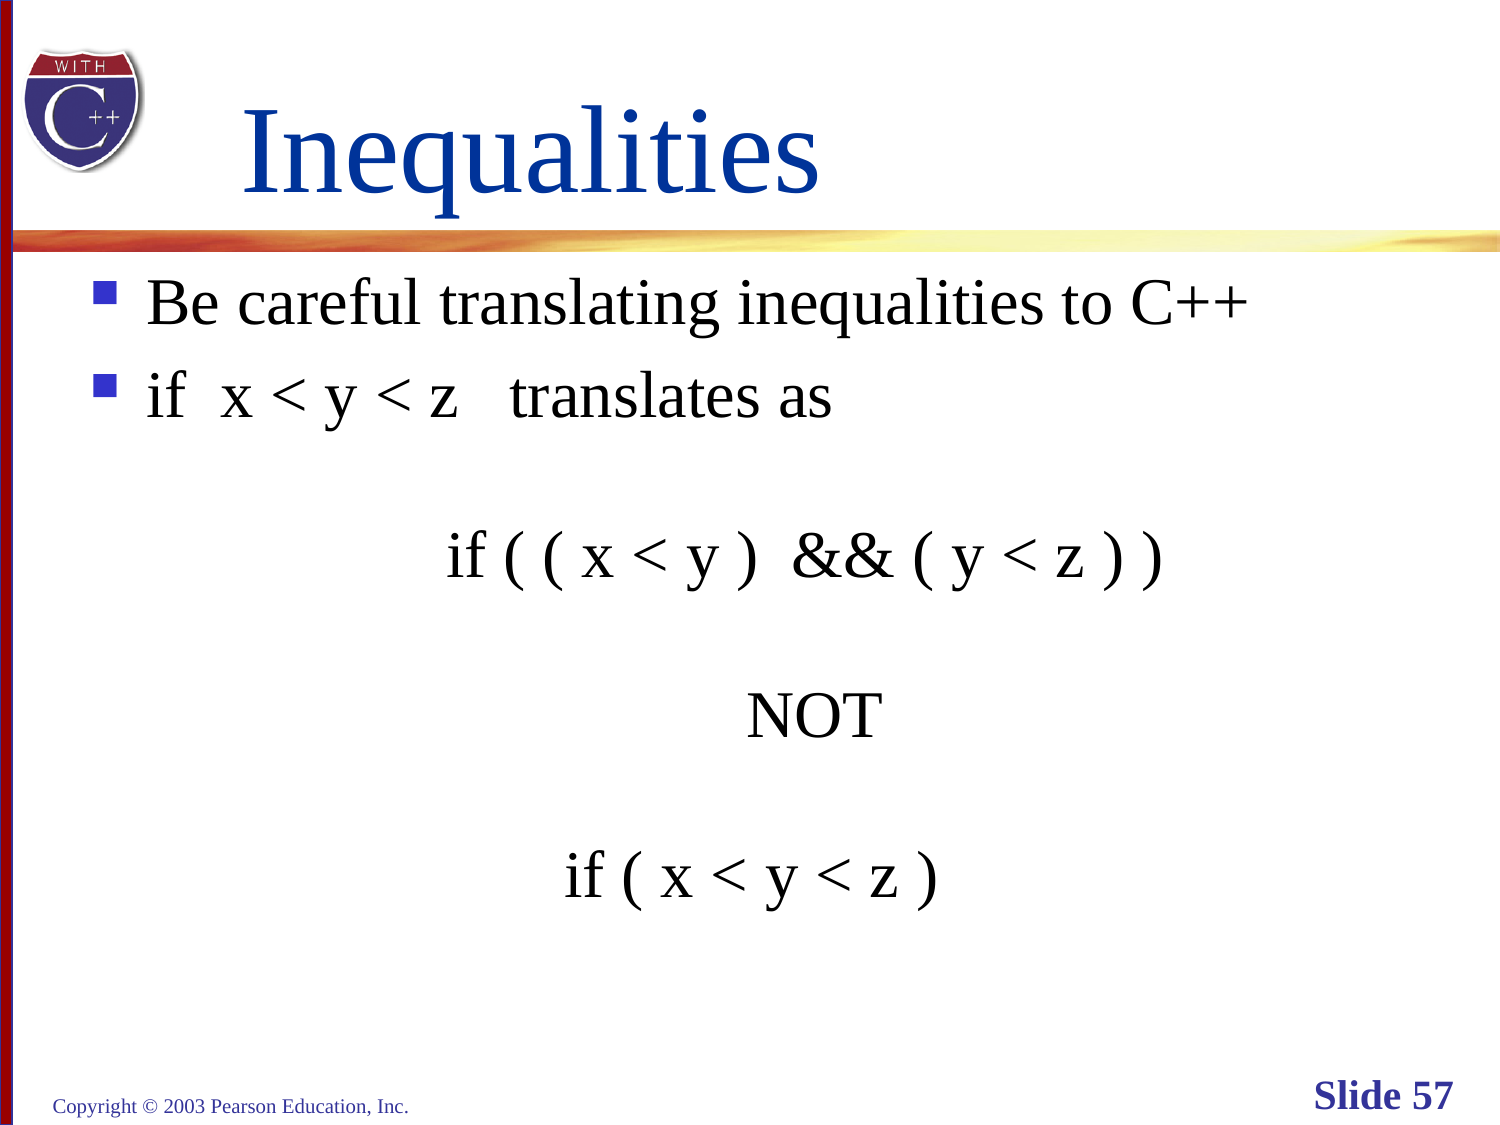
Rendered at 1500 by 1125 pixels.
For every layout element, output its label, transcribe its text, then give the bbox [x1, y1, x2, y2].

picture [21, 46, 145, 173]
slide_number Slide 57 [1156, 1050, 1469, 1125]
picture [13, 230, 1500, 252]
list Be careful translating inequalities to C++ if x < y < z translates as if ( ( x < y ) && ( y < z ) ) NOT if ( x < y < z ) [75, 249, 1461, 1000]
footer Copyright © 2003 Pearson Education, Inc. [37, 1050, 1156, 1125]
title Inequalities [225, 12, 1488, 225]
